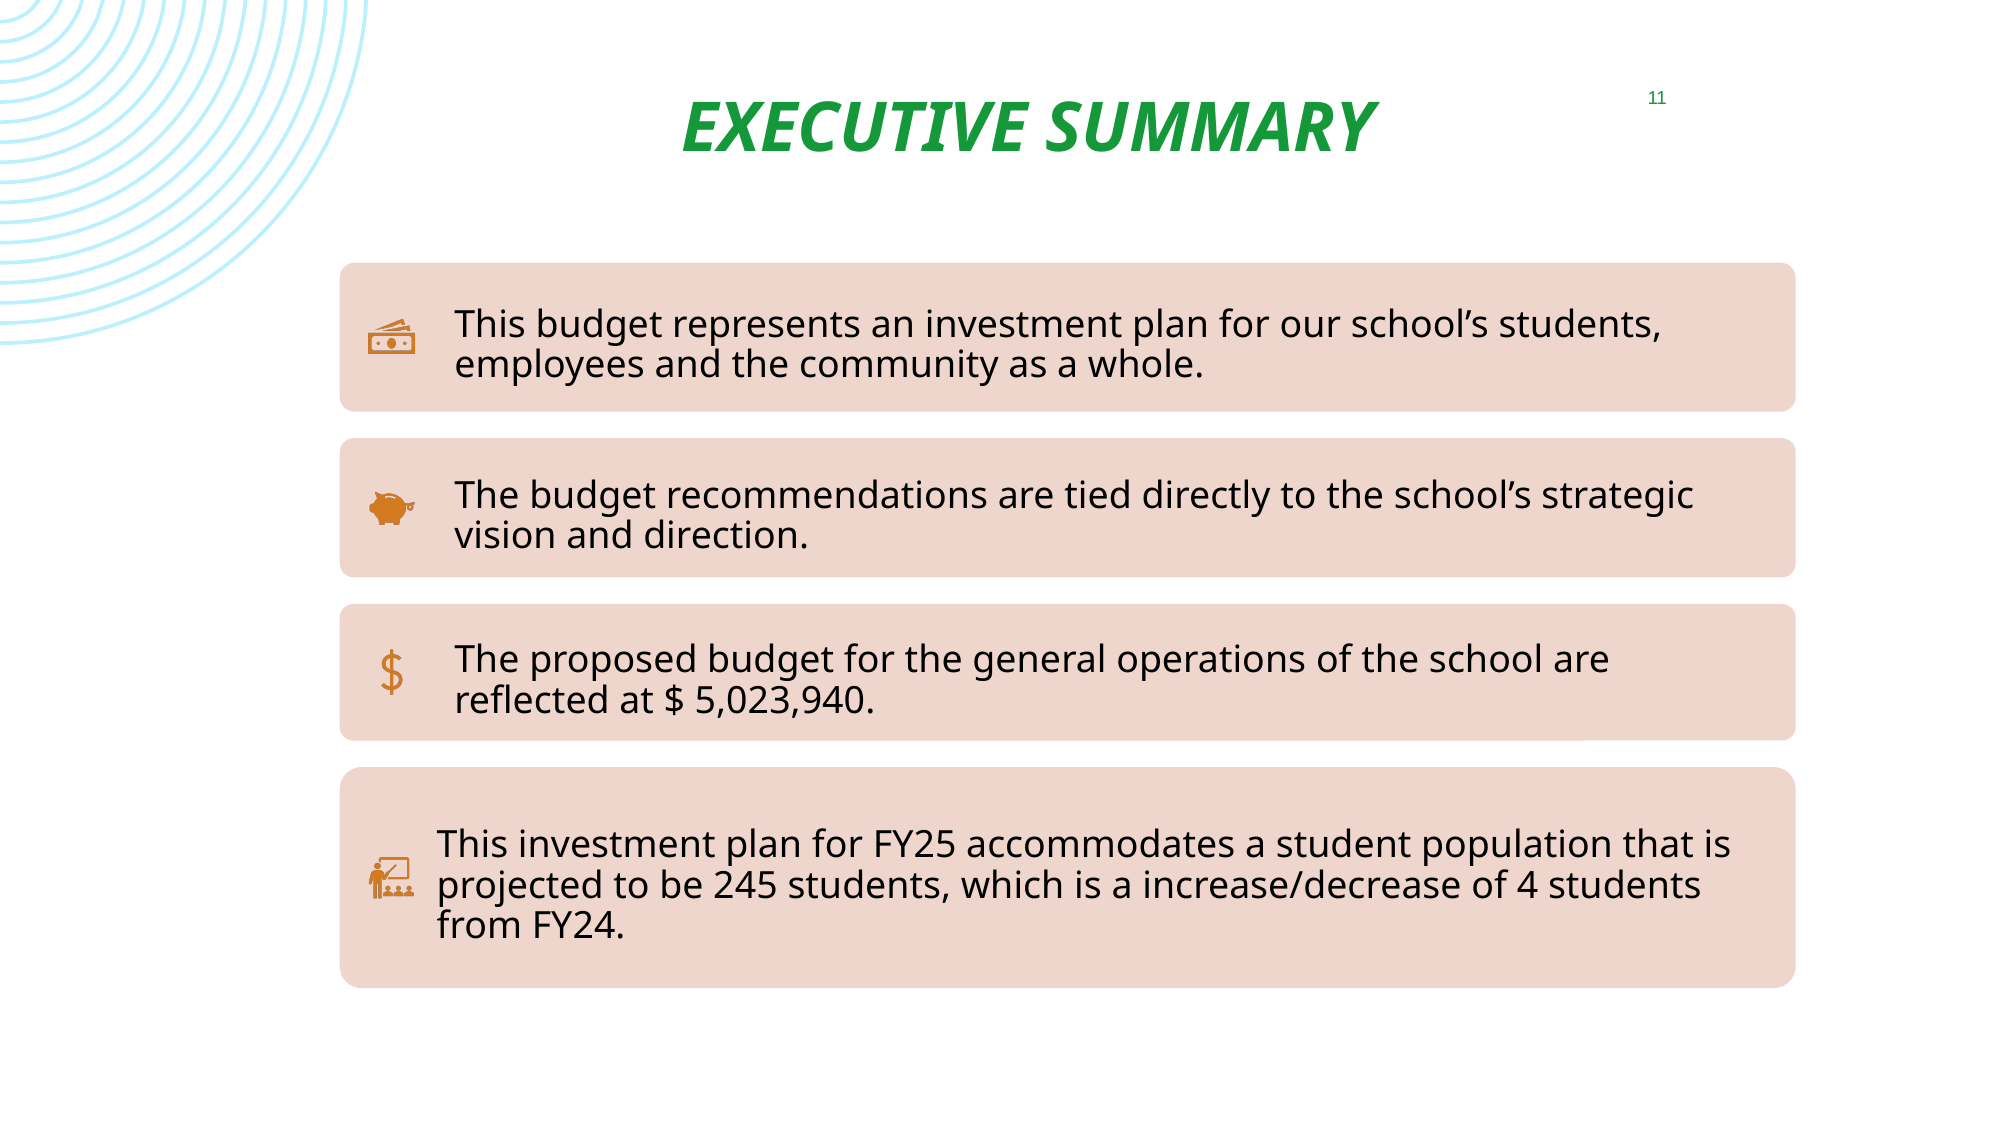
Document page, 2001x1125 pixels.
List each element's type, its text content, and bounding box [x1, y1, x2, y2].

title Executive Summary [371, 75, 1685, 200]
slide_number 11 [1596, 75, 1719, 120]
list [343, 200, 1800, 1050]
